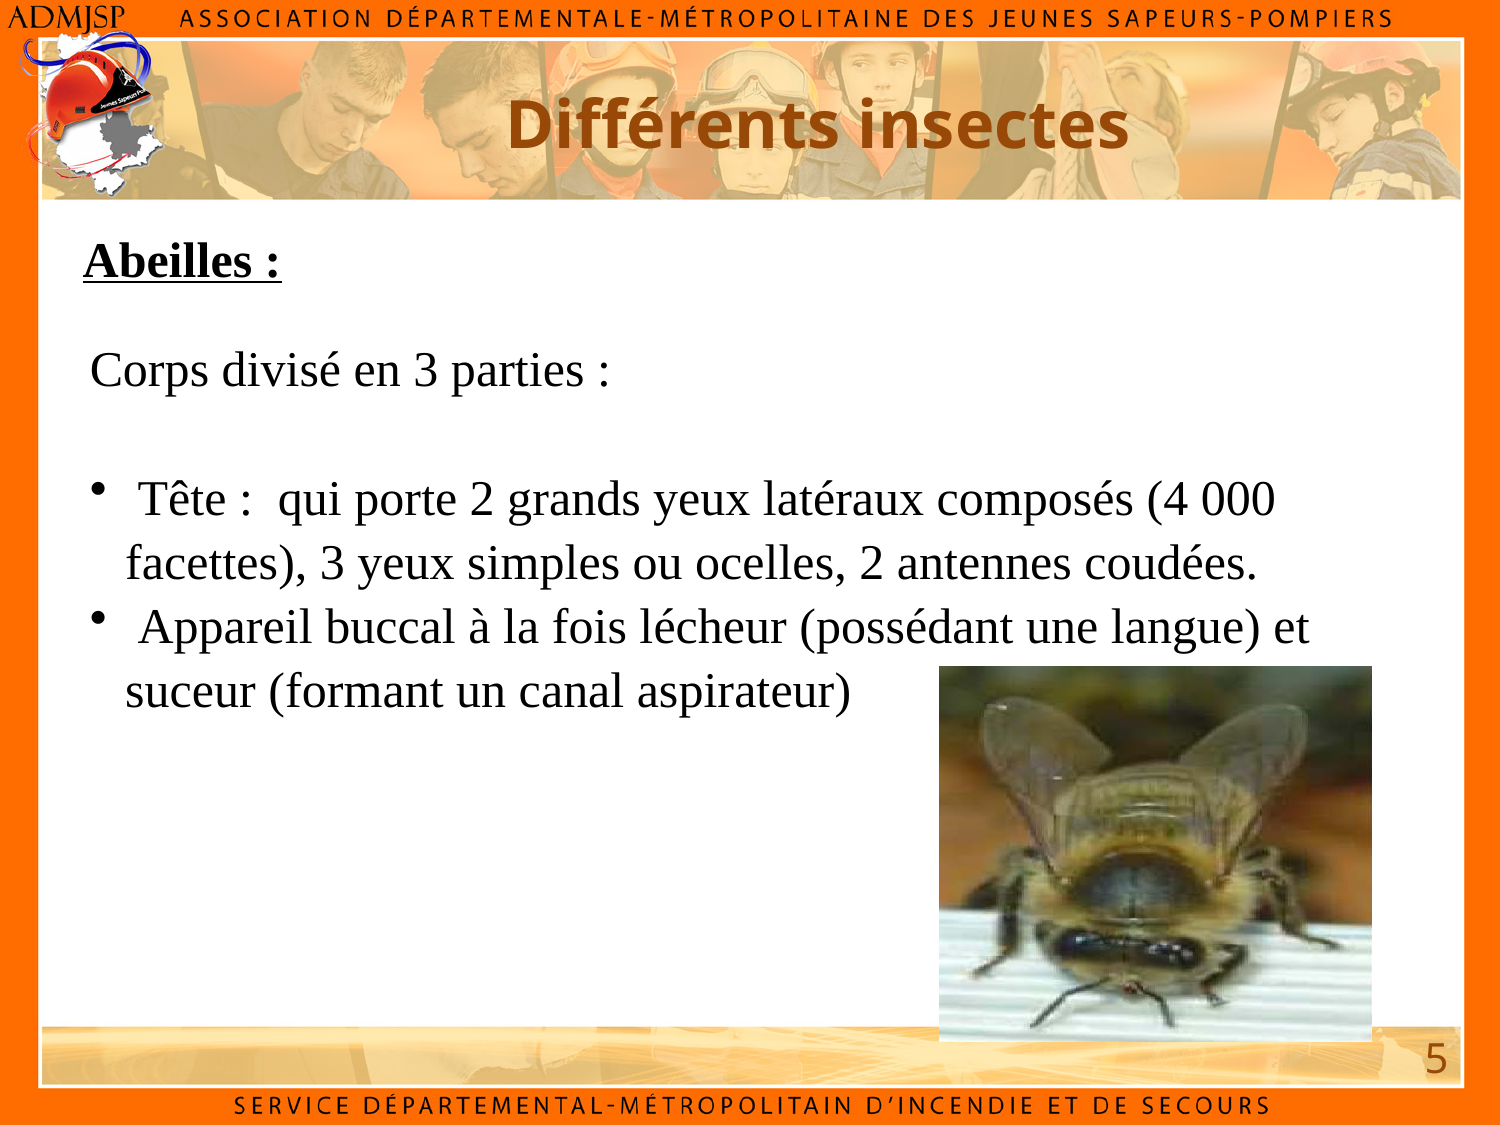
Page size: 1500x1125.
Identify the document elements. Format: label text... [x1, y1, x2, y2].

text_box Corps divisé en 3 parties : Tête : qui porte 2 grands yeux latéraux composés (4 000 facettes), 3 yeux simples ou ocelles, 2 antennes coudées. Appareil buccal à la fois lécheur (possédant une langue) et suceur (formant un canal aspirateur) [74, 324, 1419, 725]
picture [0, 0, 1500, 1125]
title Différents insectes [183, 45, 1454, 200]
text_box Abeilles : [67, 215, 1412, 295]
text_box 5 [1113, 1029, 1464, 1090]
